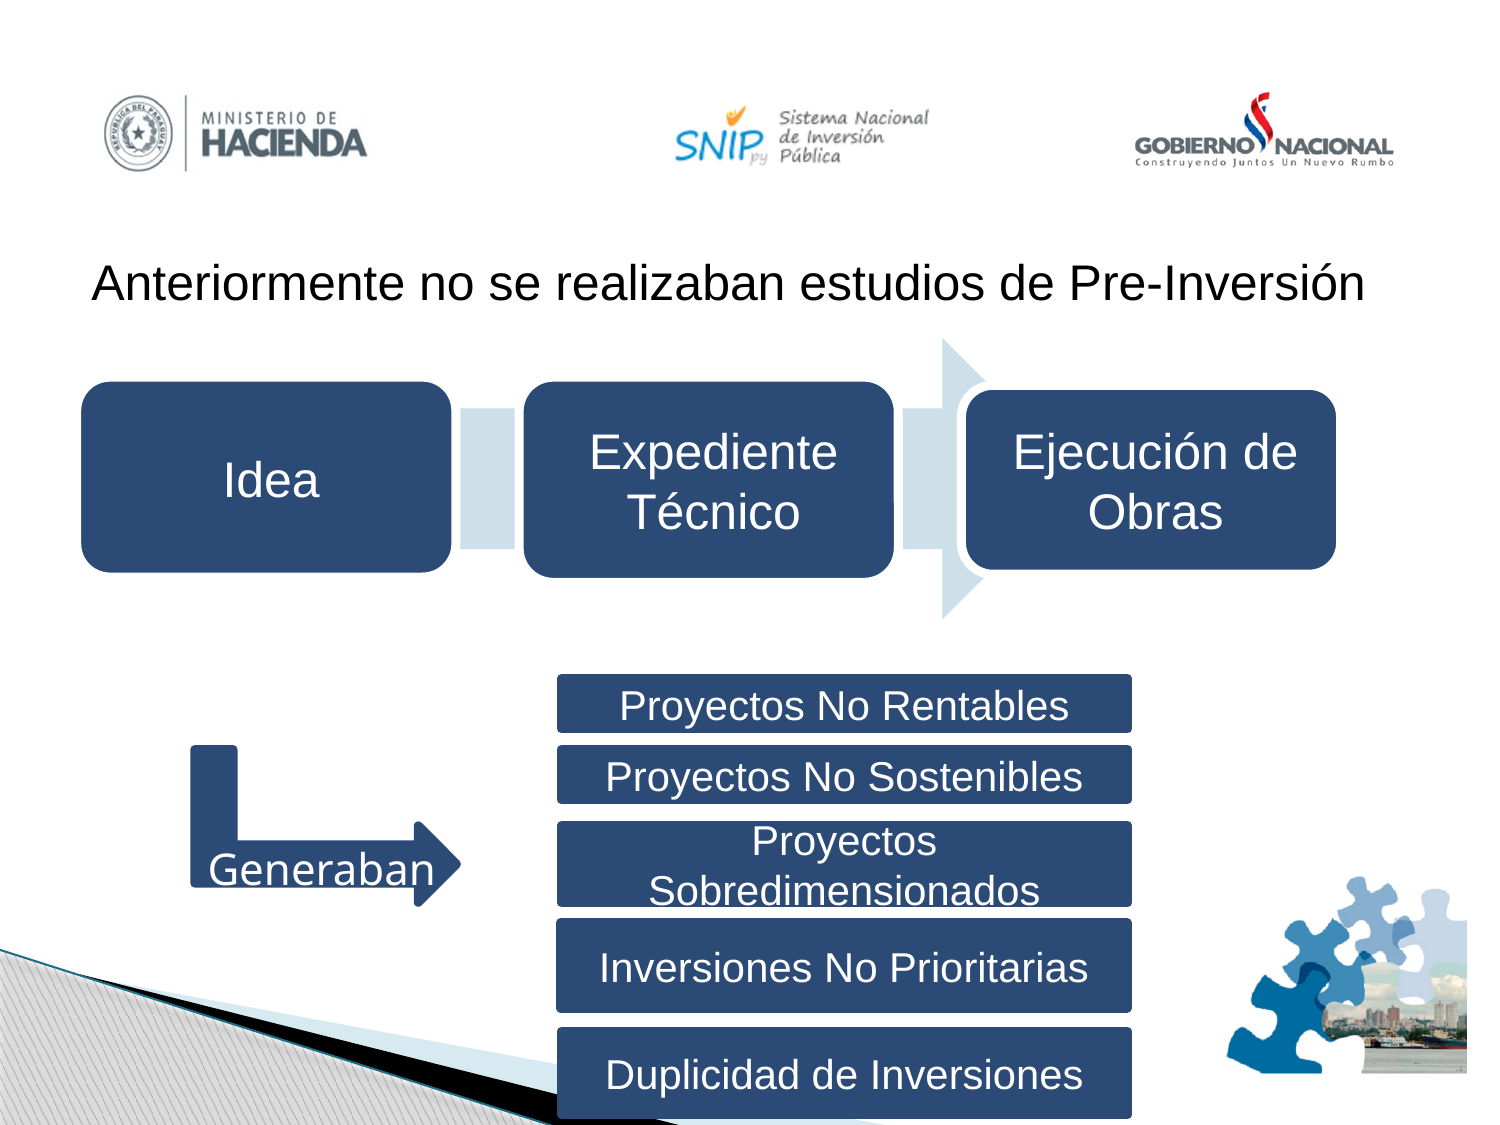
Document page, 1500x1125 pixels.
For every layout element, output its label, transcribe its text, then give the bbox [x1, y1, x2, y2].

text_box Generaban [192, 834, 457, 902]
picture [1216, 857, 1467, 1074]
text_box [413, 902, 425, 907]
text_box [413, 821, 433, 834]
text_box Duplicidad de Inversiones [557, 1027, 1132, 1119]
text_box Inversiones No Prioritarias [556, 918, 1132, 1013]
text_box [76, 231, 1341, 729]
picture [667, 99, 937, 174]
text_box Anteriormente no se realizaban estudios de Pre-Inversión [1345, 243, 1400, 319]
picture [1127, 89, 1400, 173]
text_box [457, 858, 461, 870]
text_box Proyectos Sobredimensionados [557, 821, 1132, 907]
text_box Proyectos No Sostenibles [557, 745, 1132, 804]
text_box [190, 745, 238, 887]
picture [100, 89, 373, 173]
